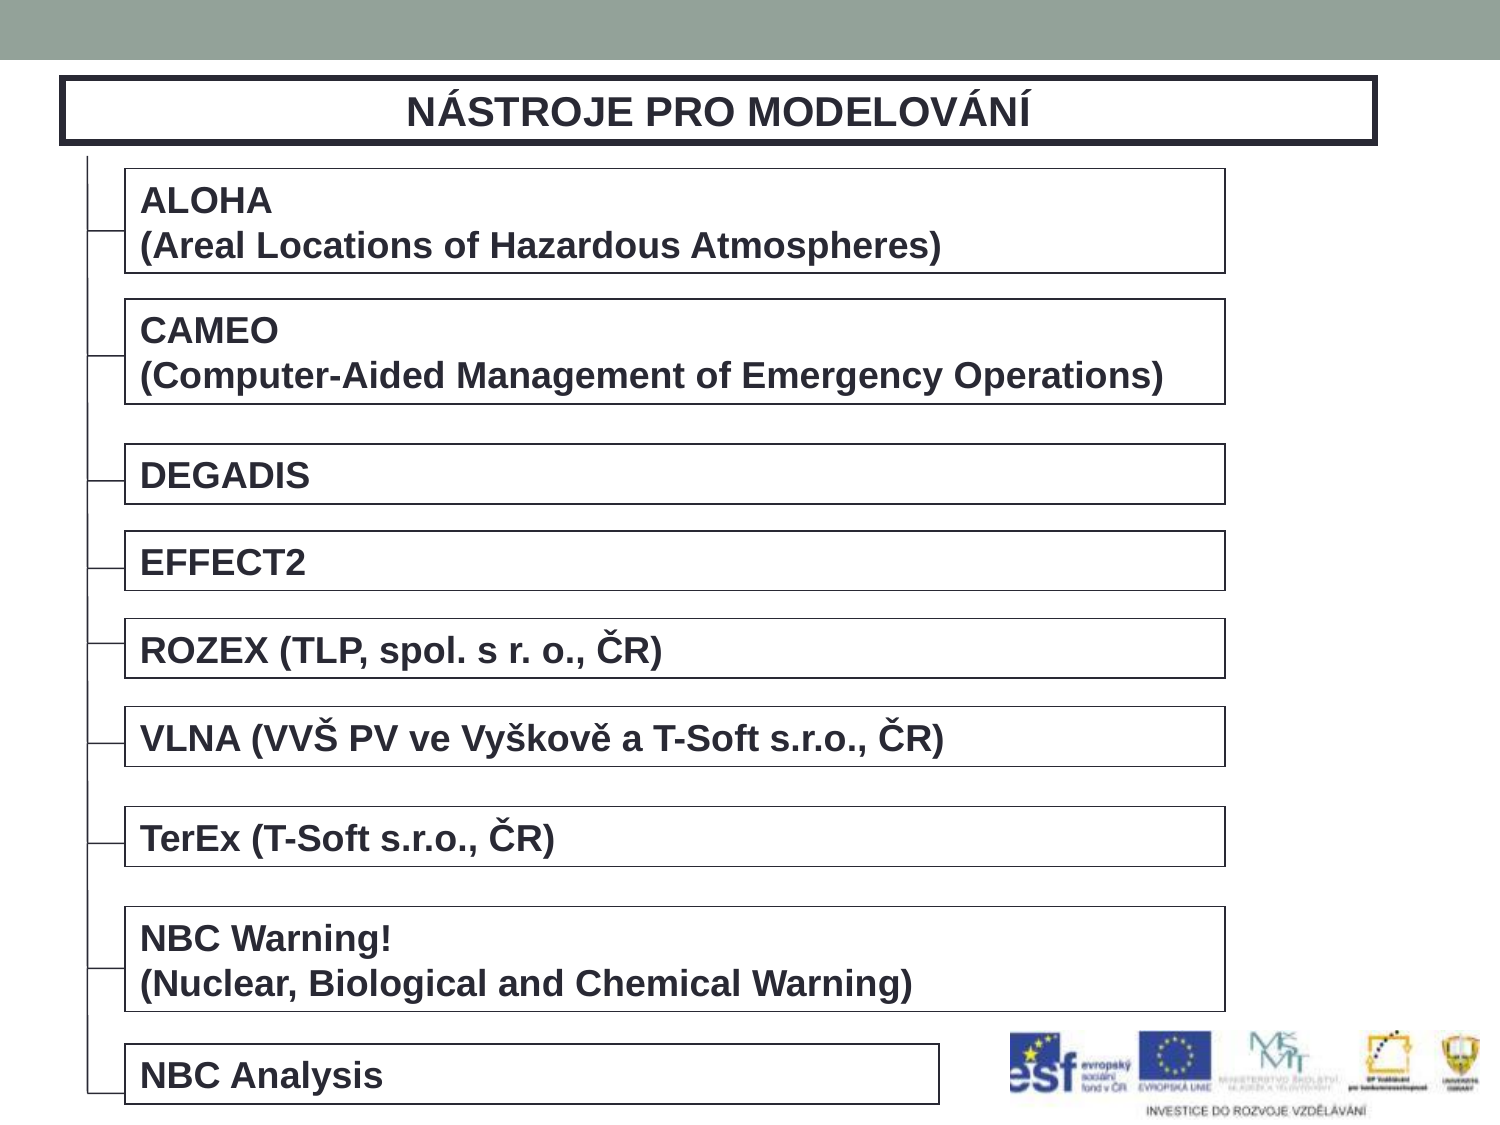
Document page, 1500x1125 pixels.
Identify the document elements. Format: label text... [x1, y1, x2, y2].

text_box NBC Warning! (Nuclear, Biological and Chemical Warning) [133, 906, 1225, 1012]
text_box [87, 355, 126, 479]
text_box TerEx (T-Soft s.r.o., ČR) [133, 806, 1225, 867]
text_box EFFECT2 [133, 530, 1225, 591]
text_box ALOHA (Areal Locations of Hazardous Atmospheres) [133, 168, 1225, 274]
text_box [87, 968, 126, 1094]
text_box ROZEX (TLP, spol. s r. o., ČR) [133, 618, 1225, 679]
text_box NBC Analysis [124, 1044, 939, 1104]
text_box CAMEO (Computer-Aided Management of Emergency Operations) [133, 299, 1225, 404]
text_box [87, 155, 126, 229]
text_box DEGADIS [133, 444, 1225, 504]
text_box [87, 480, 126, 567]
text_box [87, 568, 126, 642]
text_box VLNA (VVŠ PV ve Vyškově a T-Soft s.r.o., ČR) [133, 706, 1225, 767]
text_box NÁSTROJE PRO MODELOVÁNÍ [62, 77, 1375, 143]
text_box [87, 843, 126, 967]
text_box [87, 743, 126, 842]
picture [1009, 1030, 1480, 1120]
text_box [87, 230, 126, 354]
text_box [87, 643, 126, 742]
